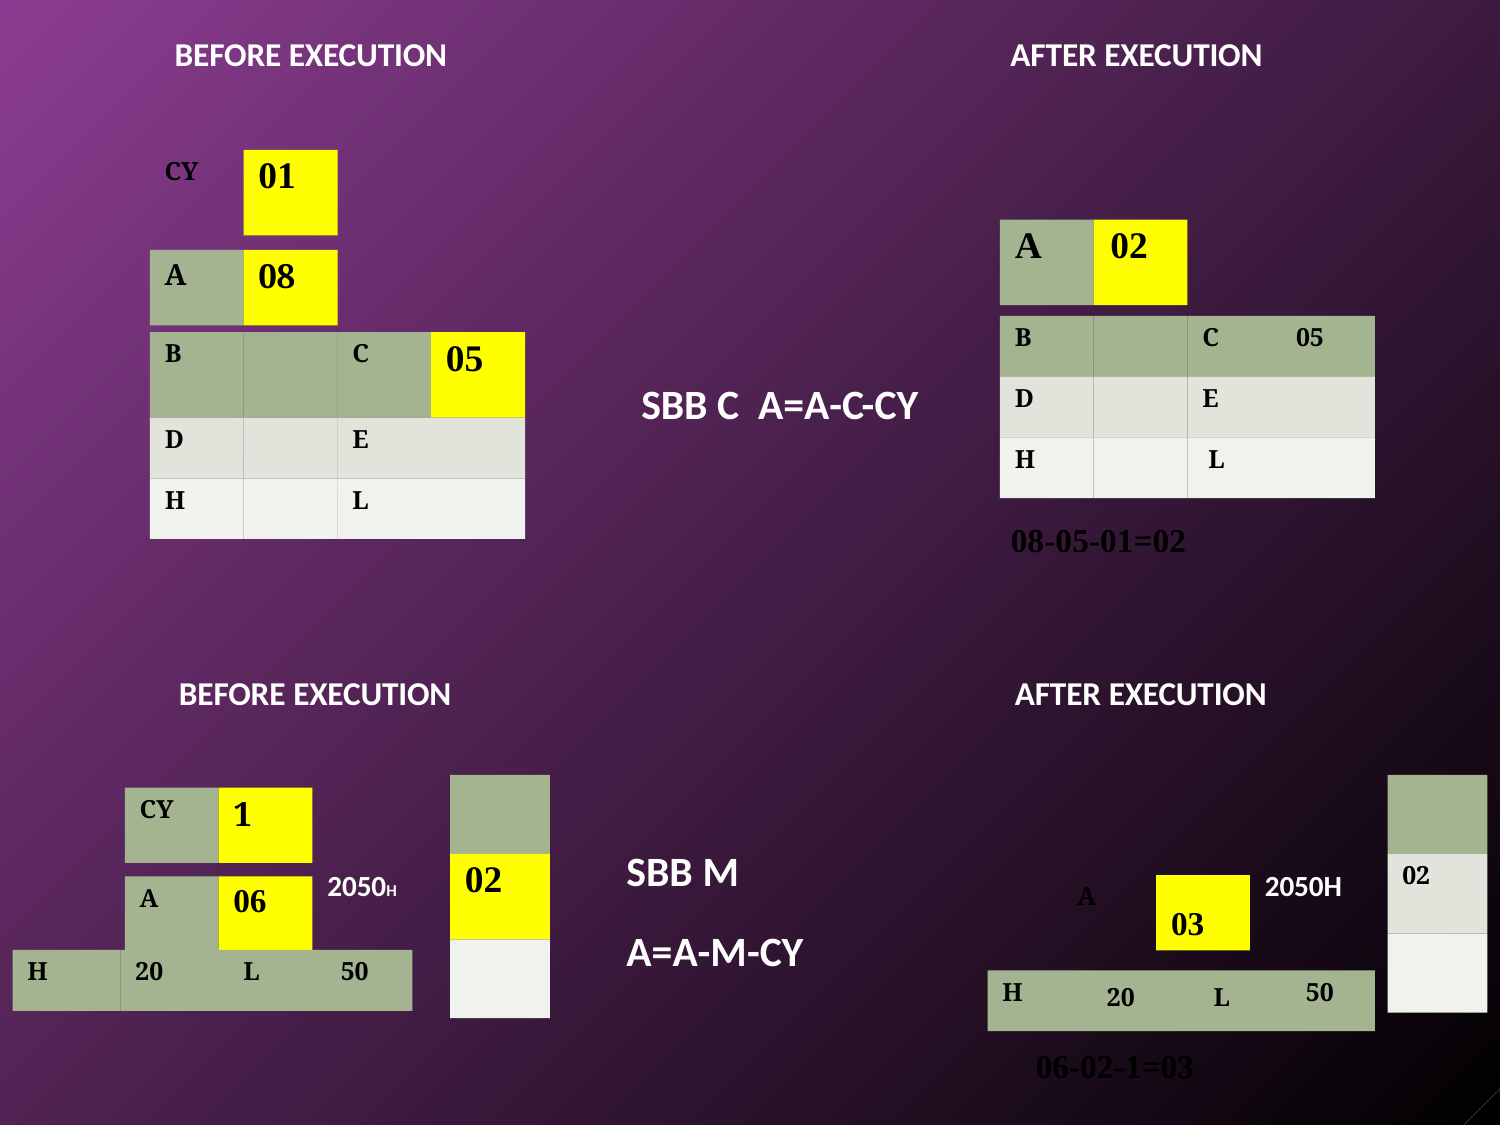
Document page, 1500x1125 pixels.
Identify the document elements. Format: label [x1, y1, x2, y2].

text_box [0, 0, 1500, 1125]
